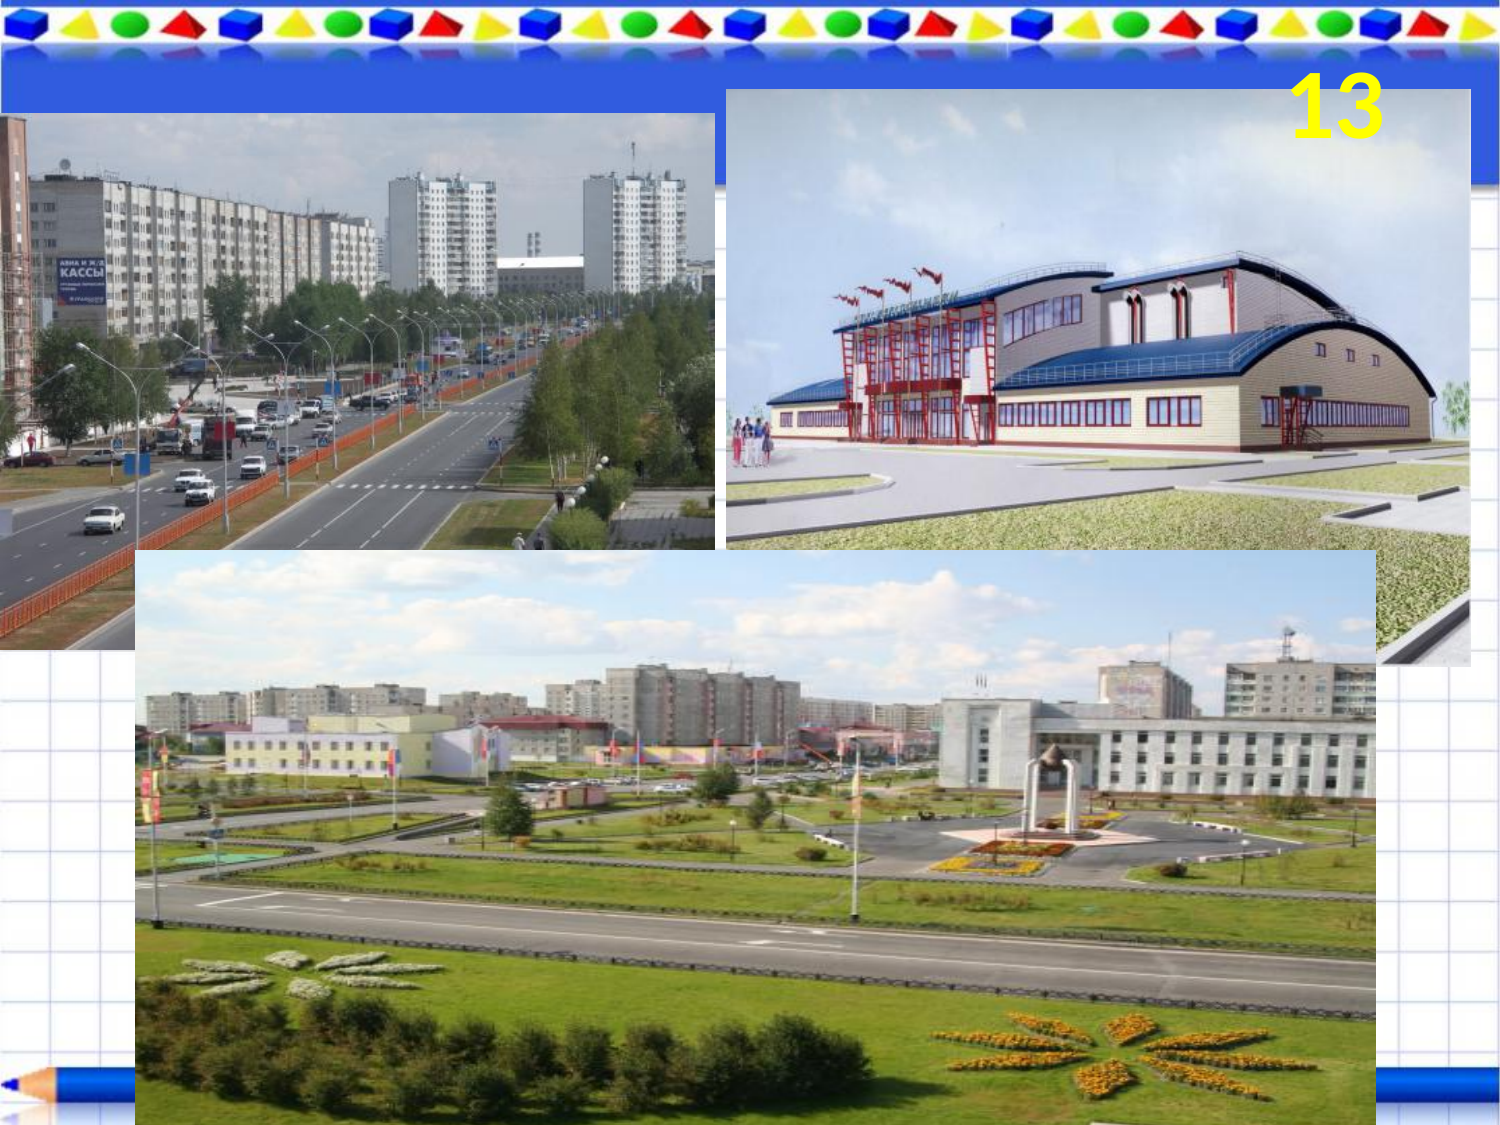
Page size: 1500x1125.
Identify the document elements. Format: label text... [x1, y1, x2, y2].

text_box 13 [1269, 30, 1500, 166]
picture [0, 0, 1500, 1125]
